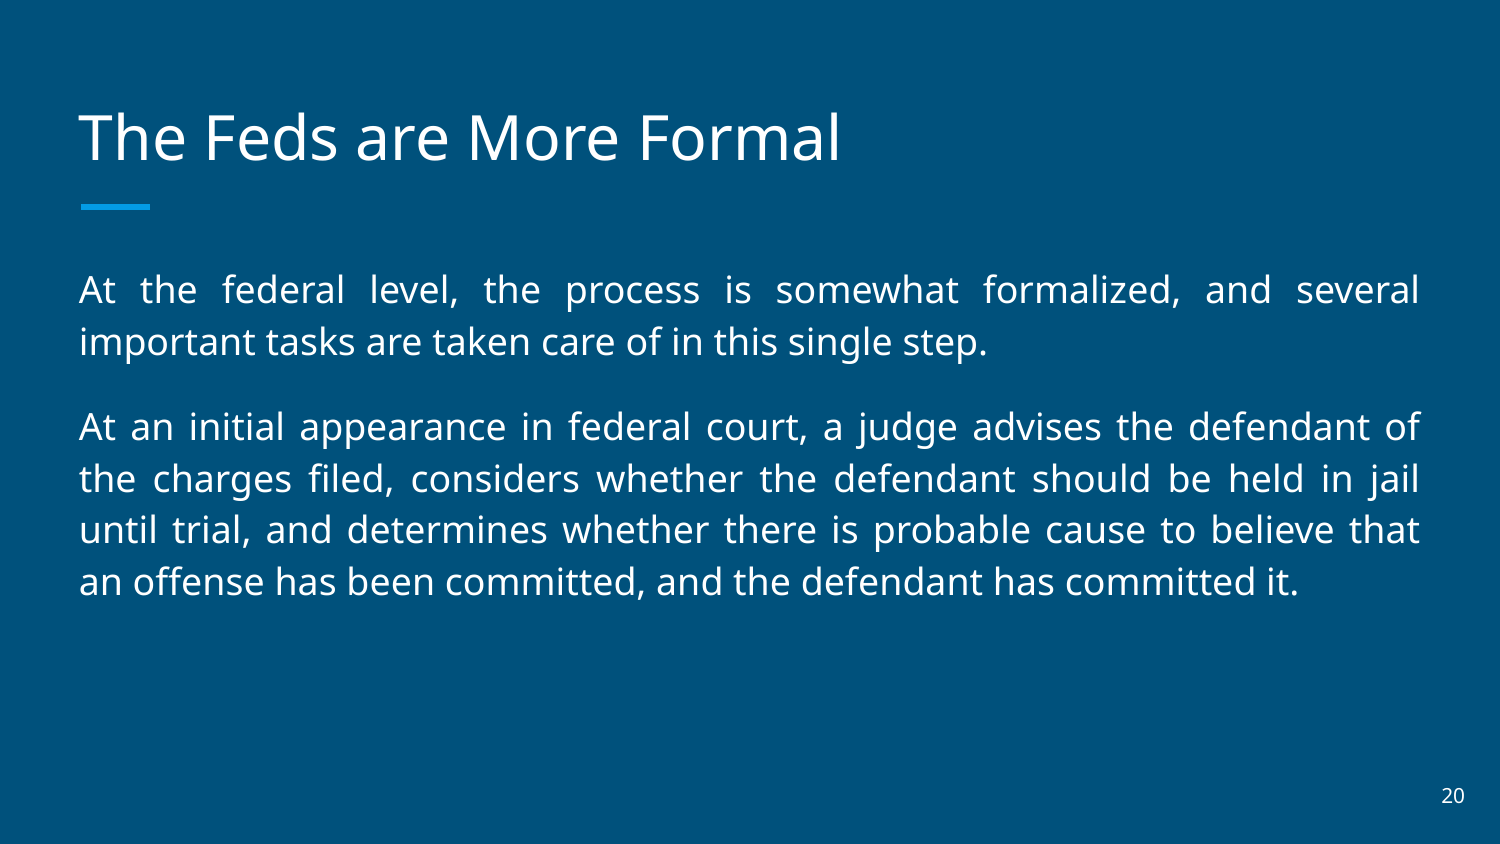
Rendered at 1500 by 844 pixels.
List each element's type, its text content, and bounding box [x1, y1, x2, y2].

slide_number ‹#› [1389, 764, 1480, 830]
list At the federal level, the process is somewhat formalized, and several important tasks are taken care of in this single step. At an initial appearance in federal court, a judge advises the defendant of the charges filed, considers whether the defendant should be held in jail until trial, and determines whether there is probable cause to believe that an offense has been committed, and the defendant has committed it. [63, 244, 1437, 750]
title The Feds are More Formal [63, 75, 1437, 188]
